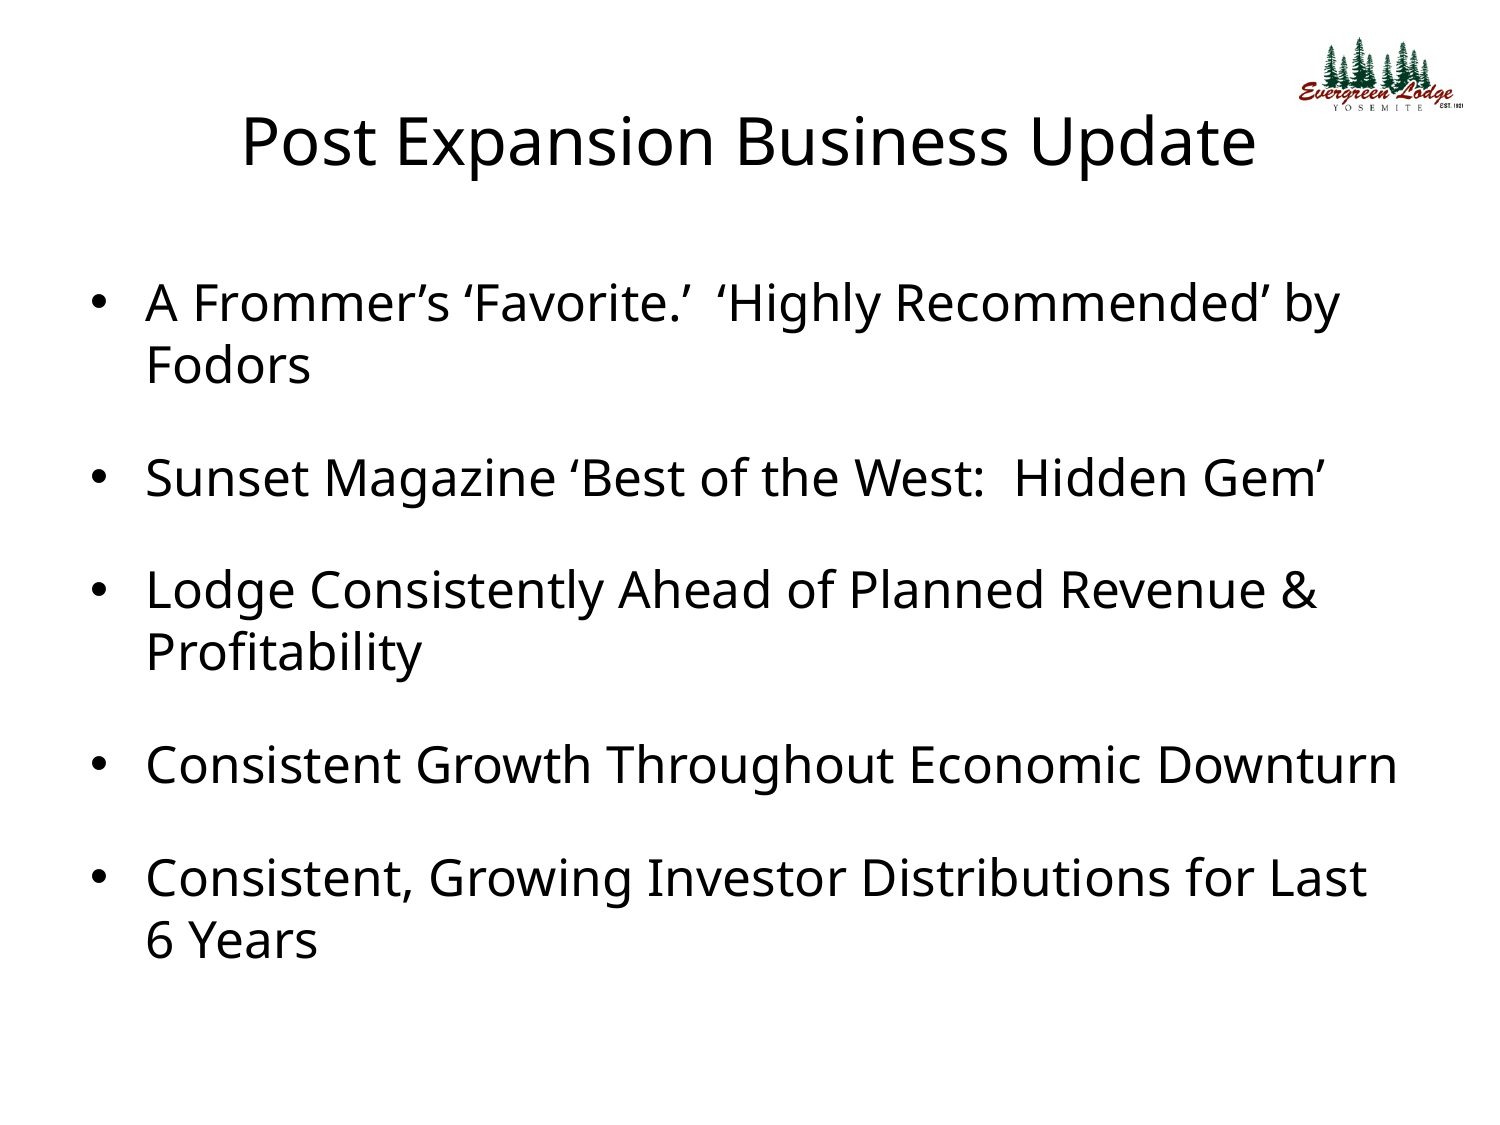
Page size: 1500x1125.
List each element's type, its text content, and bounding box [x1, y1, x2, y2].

list A Frommer’s ‘Favorite.’ ‘Highly Recommended’ by Fodors Sunset Magazine ‘Best of the West: Hidden Gem’ Lodge Consistently Ahead of Planned Revenue & Profitability Consistent Growth Throughout Economic Downturn Consistent, Growing Investor Distributions for Last 6 Years [75, 262, 1425, 1005]
picture [1299, 37, 1463, 111]
title Post Expansion Business Update [75, 45, 1425, 233]
